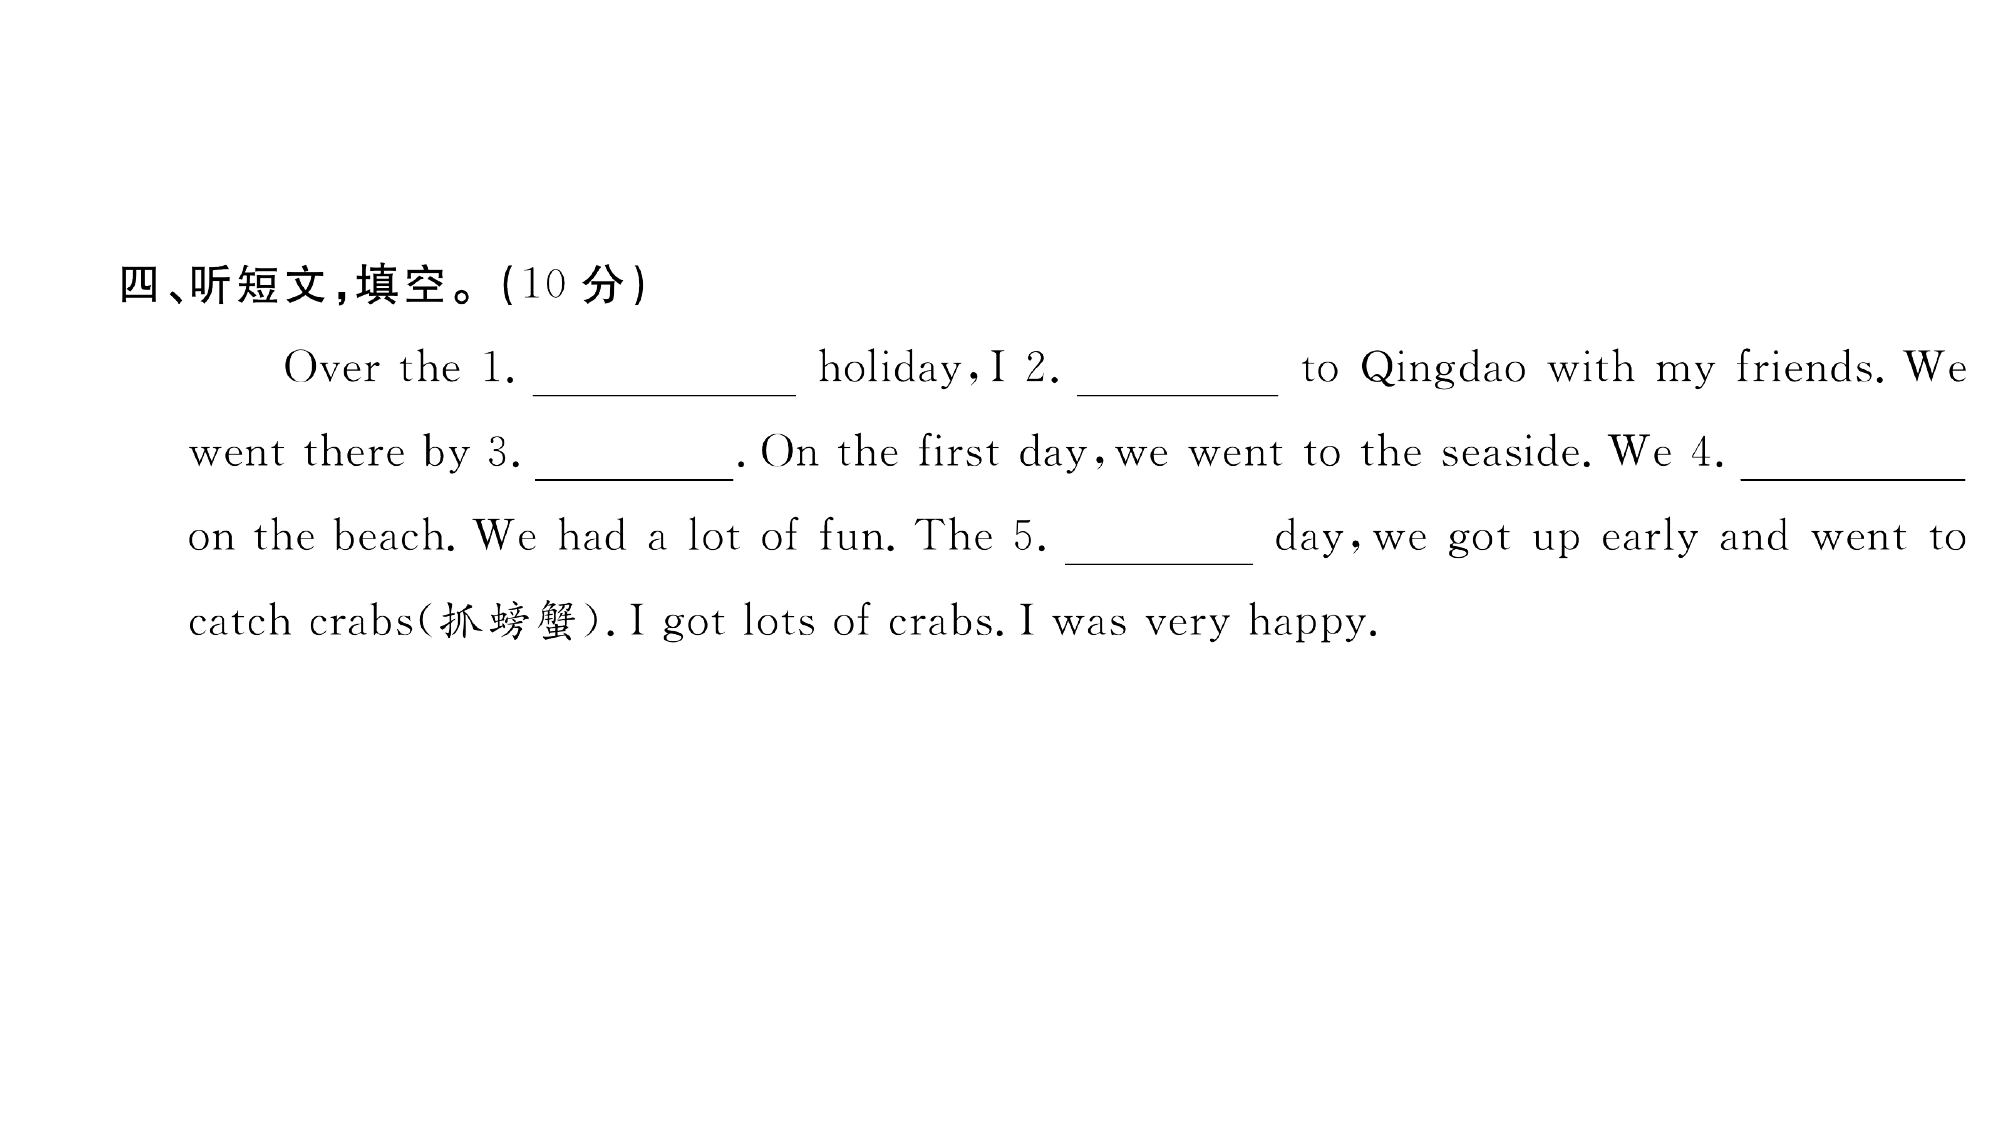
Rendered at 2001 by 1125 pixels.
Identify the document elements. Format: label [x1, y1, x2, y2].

picture [118, 177, 2000, 663]
